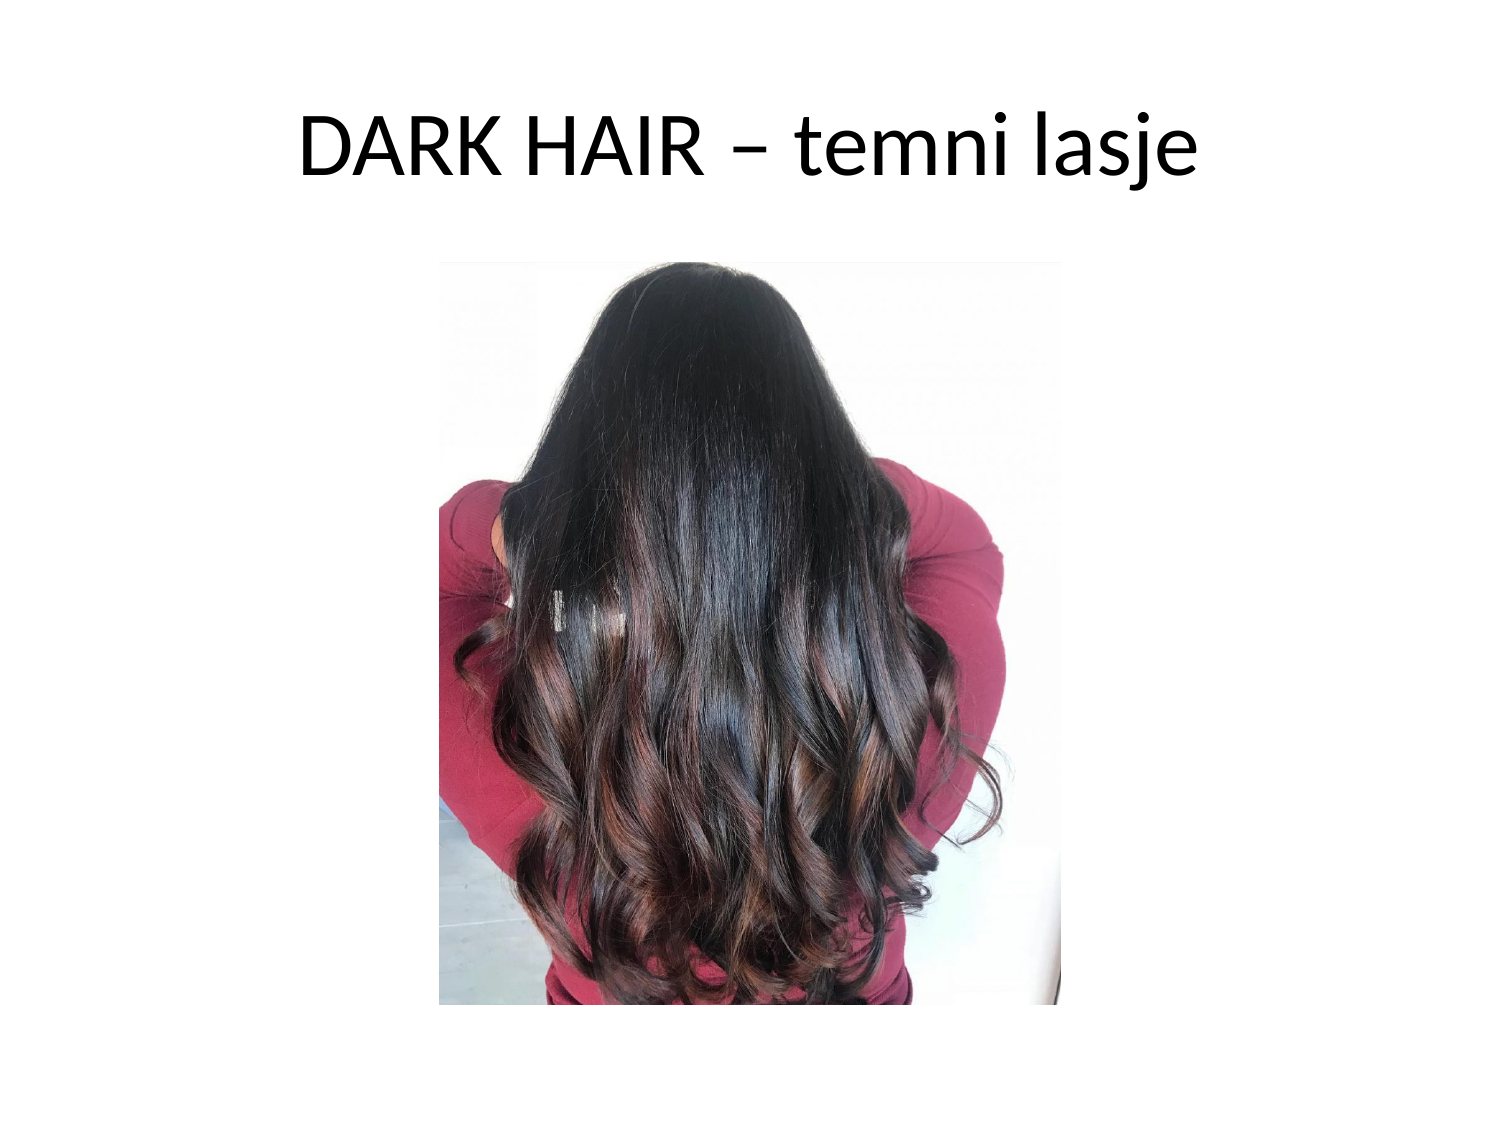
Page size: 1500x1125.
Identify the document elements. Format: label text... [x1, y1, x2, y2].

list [439, 262, 1061, 1006]
title DARK HAIR – temni lasje [75, 45, 1425, 233]
